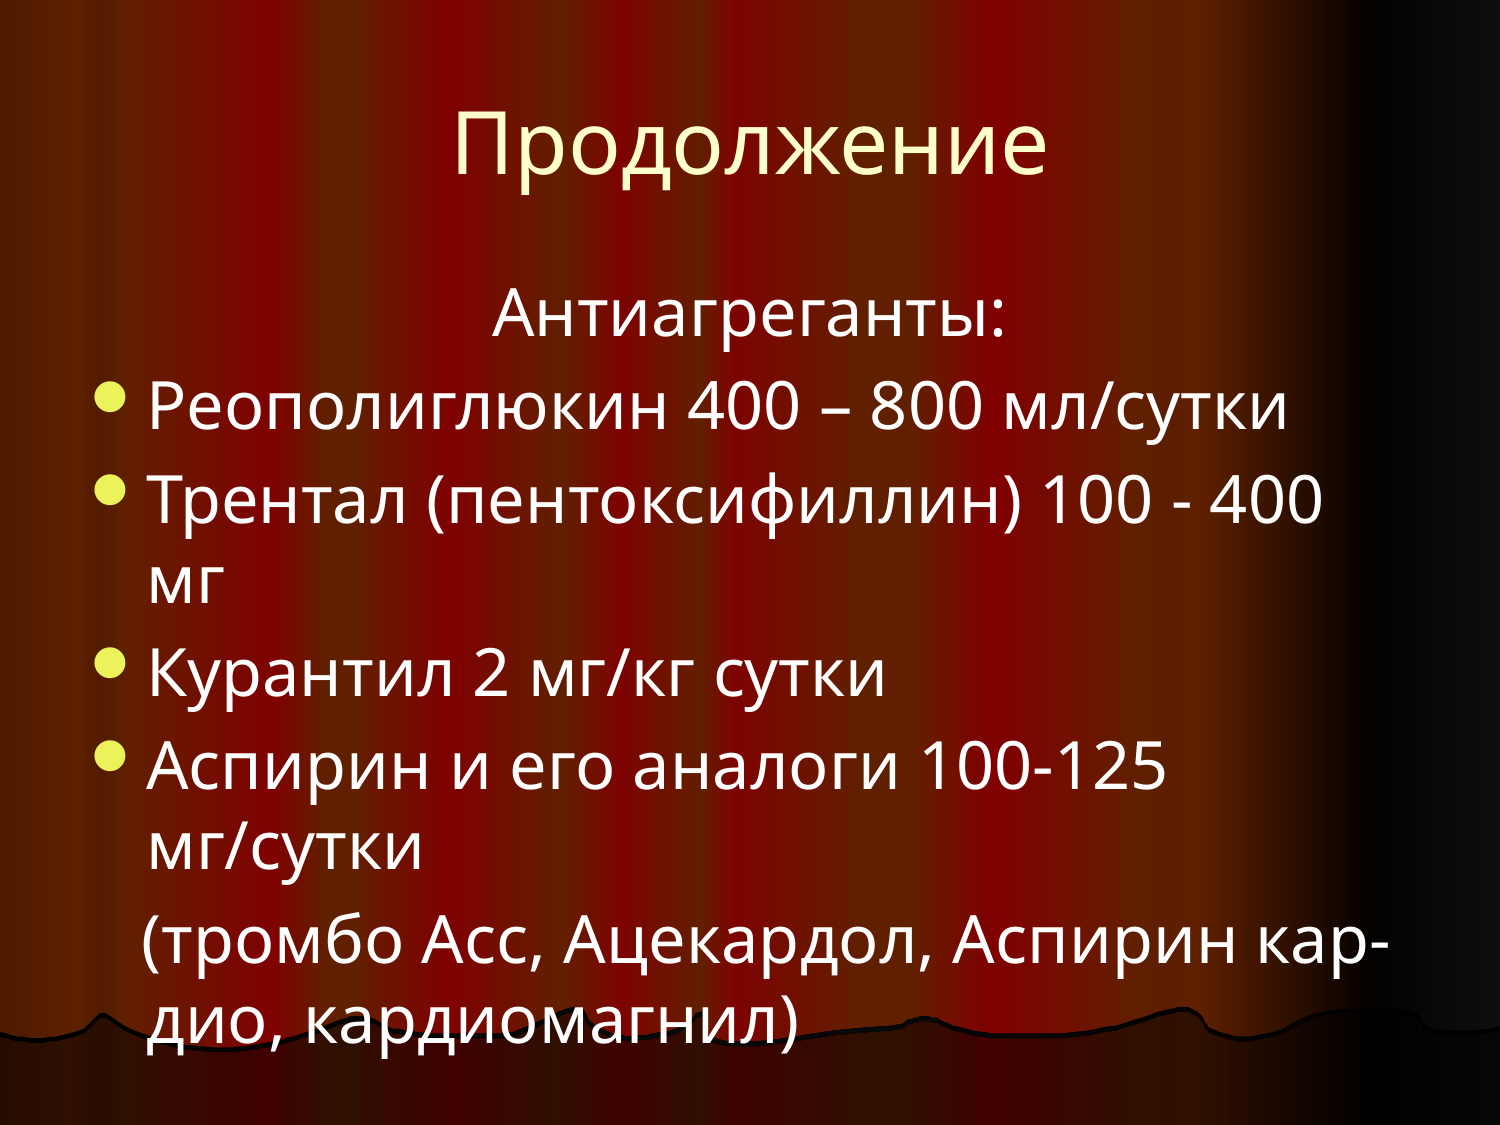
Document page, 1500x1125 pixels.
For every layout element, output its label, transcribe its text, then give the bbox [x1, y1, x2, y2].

title Продолжение [75, 45, 1425, 233]
list Антиагреганты: Реополиглюкин 400 – 800 мл/сутки Трентал (пентоксифиллин) 100 - 400 мг Курантил 2 мг/кг сутки Аспирин и его аналоги 100-125 мг/сутки (тромбо Асс, Ацекардол, Аспирин кар-дио, кардиомагнил) [75, 262, 1425, 1006]
